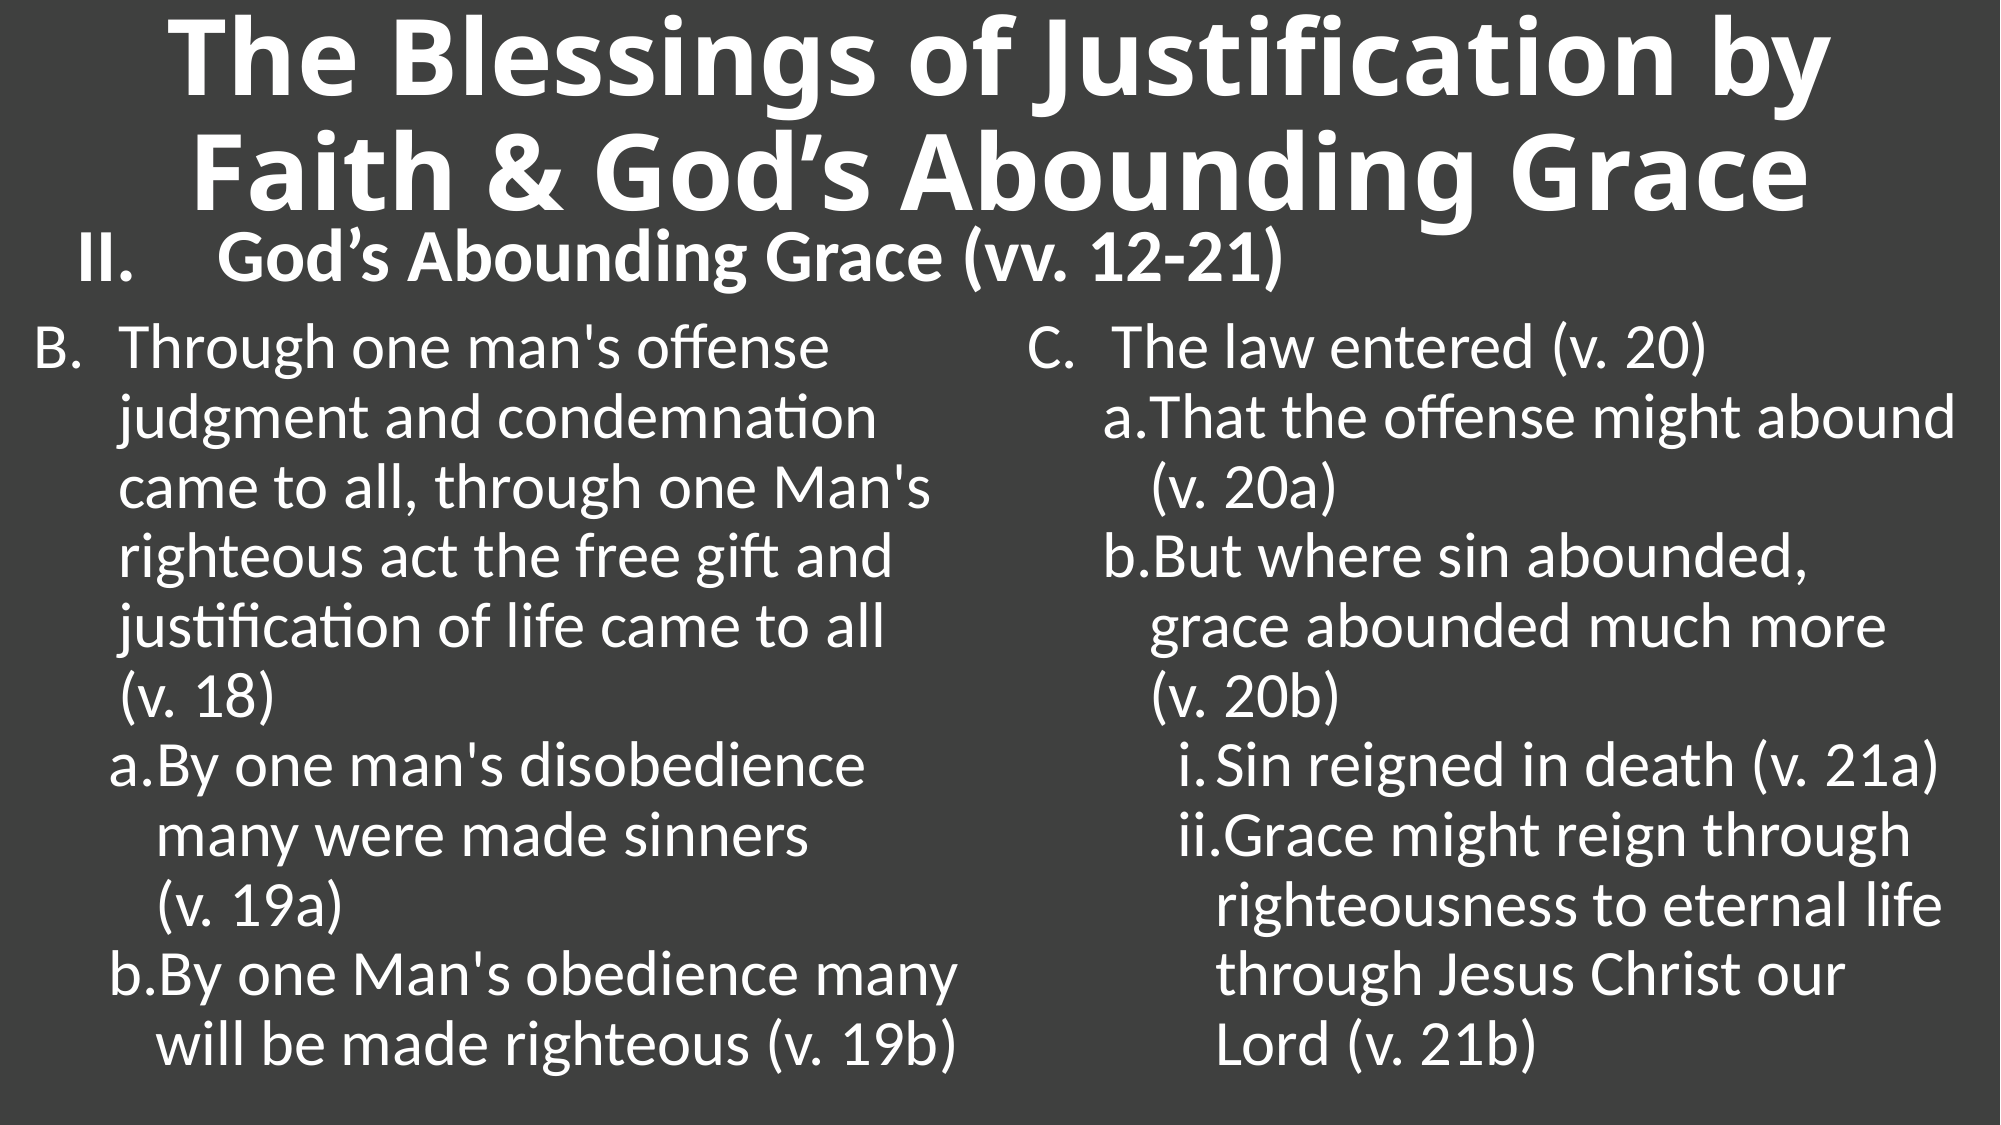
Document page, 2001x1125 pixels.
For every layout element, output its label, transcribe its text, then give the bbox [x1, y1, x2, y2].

list God’s Abounding Grace (vv. 12-21) [61, 170, 1906, 306]
text_box The Blessings of Justification by Faith & God’s Abounding Grace [137, 0, 1863, 247]
list Through one man's offense judgment and condemnation came to all, through one Man's righteous act the free gift and justification of life came to all (v. 18) By one man's disobedience many were made sinners (v. 19a) By one Man's obedience many will be made righteous (v. 19b) [18, 305, 984, 1097]
list The law entered (v. 20) That the offense might abound (v. 20a) But where sin abounded, grace abounded much more (v. 20b) Sin reigned in death (v. 21a) Grace might reign through righteousness to eternal life through Jesus Christ our Lord (v. 21b) [1012, 305, 1978, 1097]
